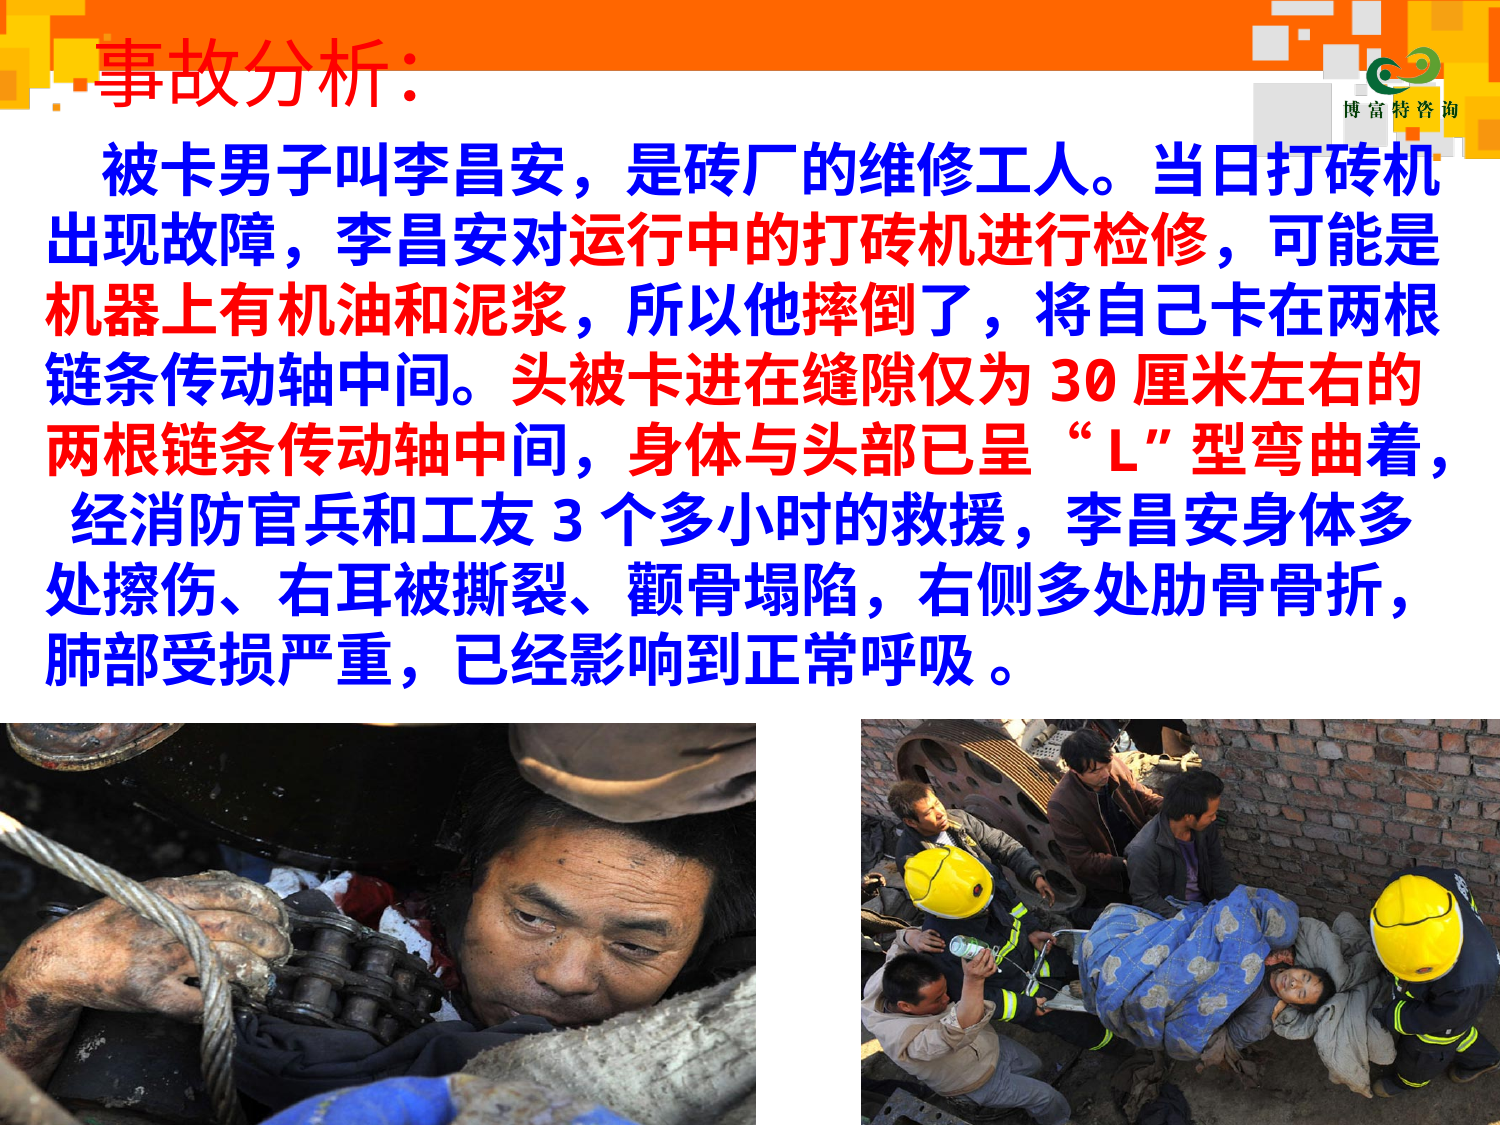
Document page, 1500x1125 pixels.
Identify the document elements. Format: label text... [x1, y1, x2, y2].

picture [0, 723, 756, 1125]
picture [861, 719, 1500, 1125]
picture [0, 0, 1500, 161]
text_box 被卡男子叫李昌安，是砖厂的维修工人。当日打砖机出现故障，李昌安对运行中的打砖机进行检修，可能是机器上有机油和泥浆，所以他摔倒了，将自己卡在两根链条传动轴中间。头被卡进在缝隙仅为30厘米左右的两根链条传动轴中间，身体与头部已呈“L”型弯曲着， 经消防官兵和工友3个多小时的救援，李昌安身体多处擦伤、右耳被撕裂、颧骨塌陷，右侧多处肋骨骨折，肺部受损严重，已经影响到正常呼吸 。 [29, 125, 1483, 700]
title 事故分析： [76, 18, 786, 125]
